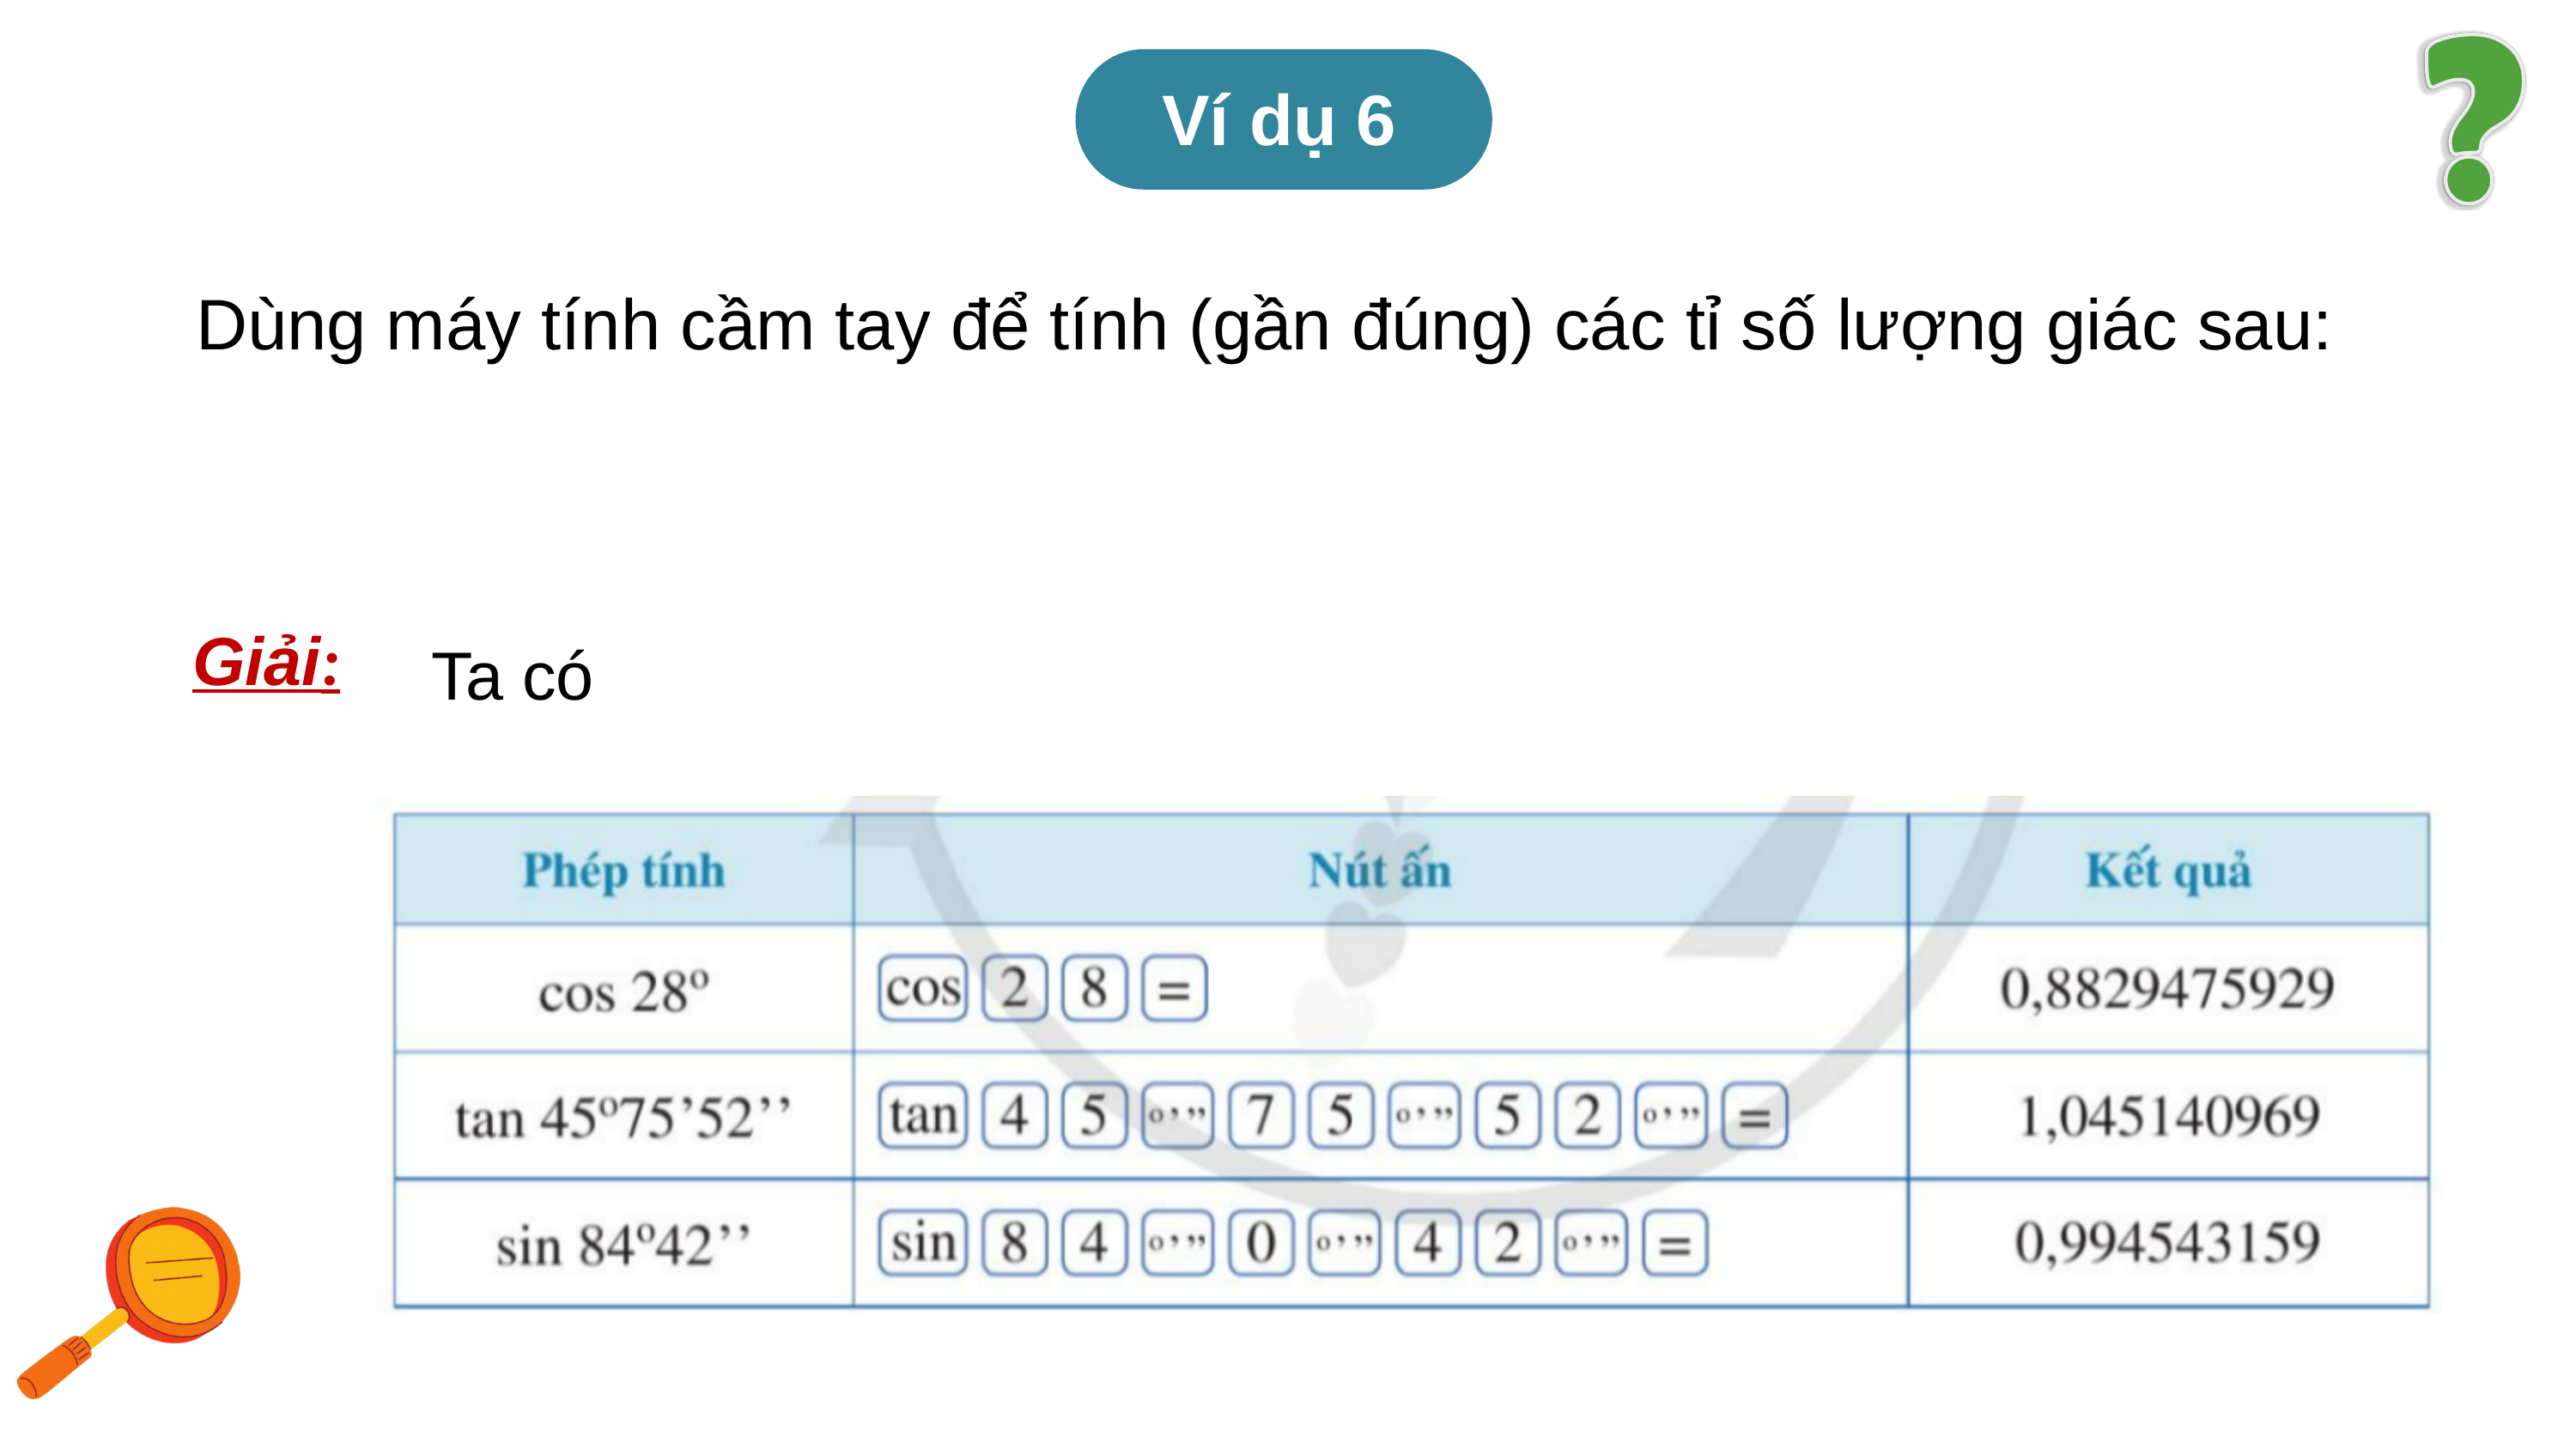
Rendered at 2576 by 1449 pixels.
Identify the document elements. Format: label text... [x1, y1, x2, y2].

text_box Ta có [418, 585, 645, 720]
picture [2415, 27, 2530, 211]
picture [376, 796, 2445, 1313]
text_box Giải: [179, 610, 353, 706]
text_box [1077, 51, 1491, 188]
picture [0, 1179, 256, 1420]
